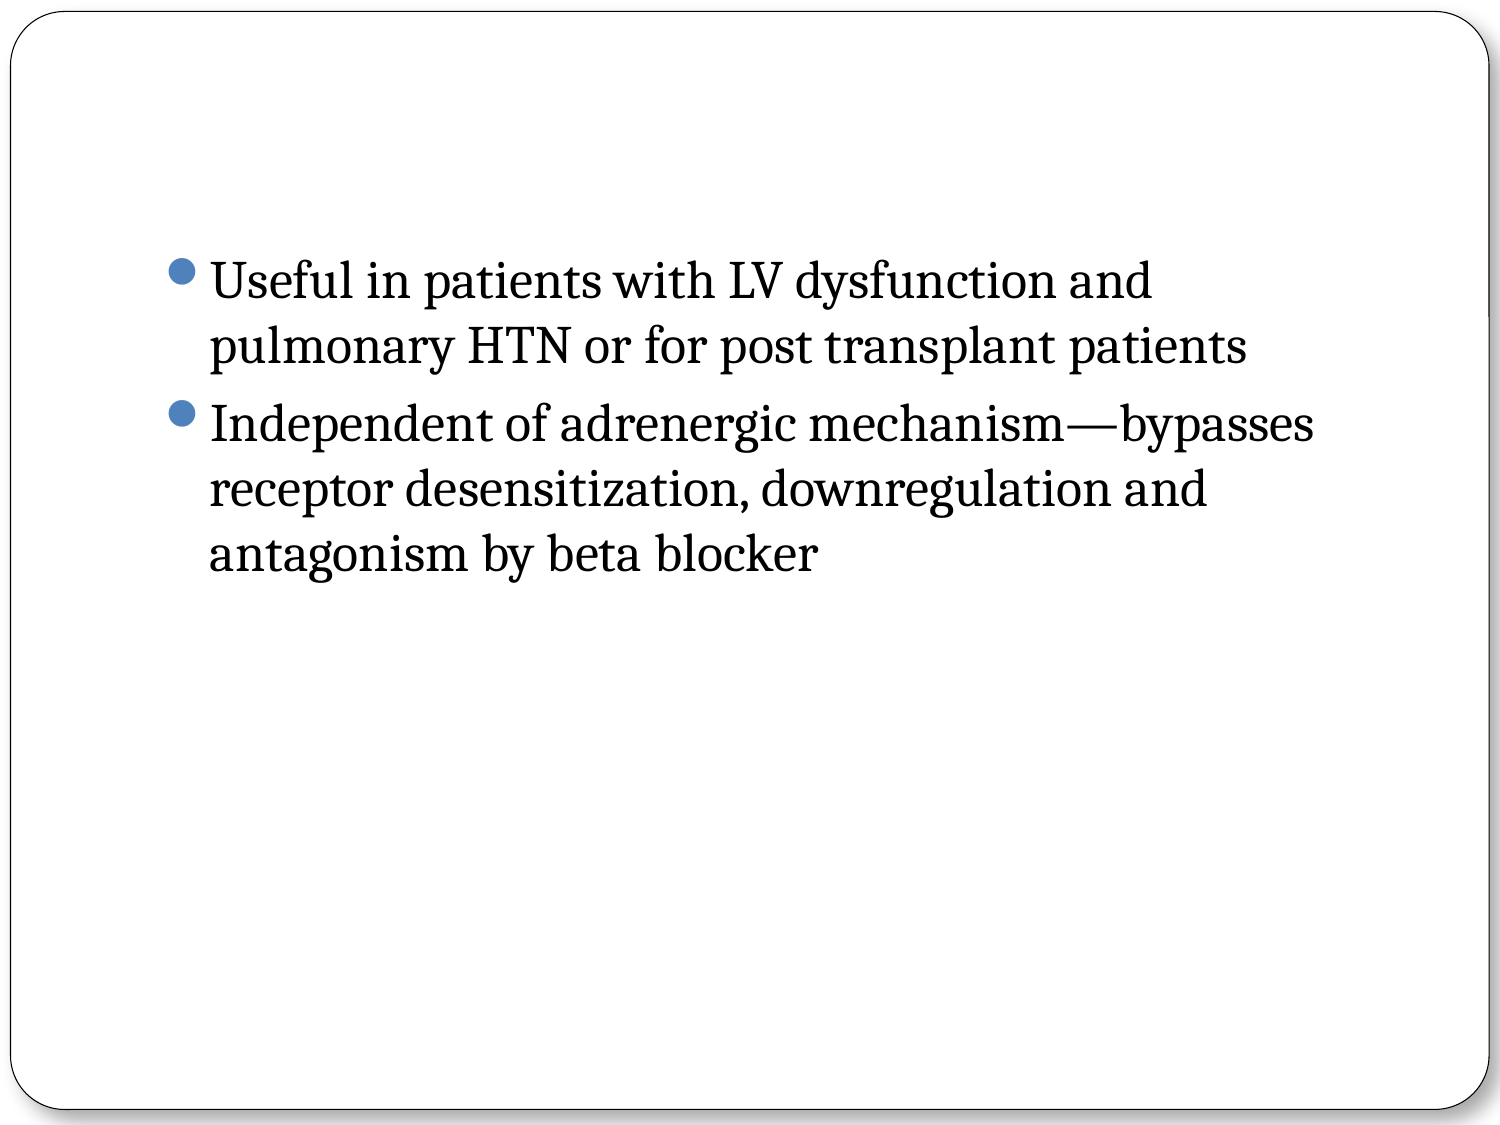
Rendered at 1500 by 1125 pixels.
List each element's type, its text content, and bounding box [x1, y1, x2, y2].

list Useful in patients with LV dysfunction and pulmonary HTN or for post transplant patients Independent of adrenergic mechanism—bypasses receptor desensitization, downregulation and antagonism by beta blocker [150, 237, 1425, 988]
